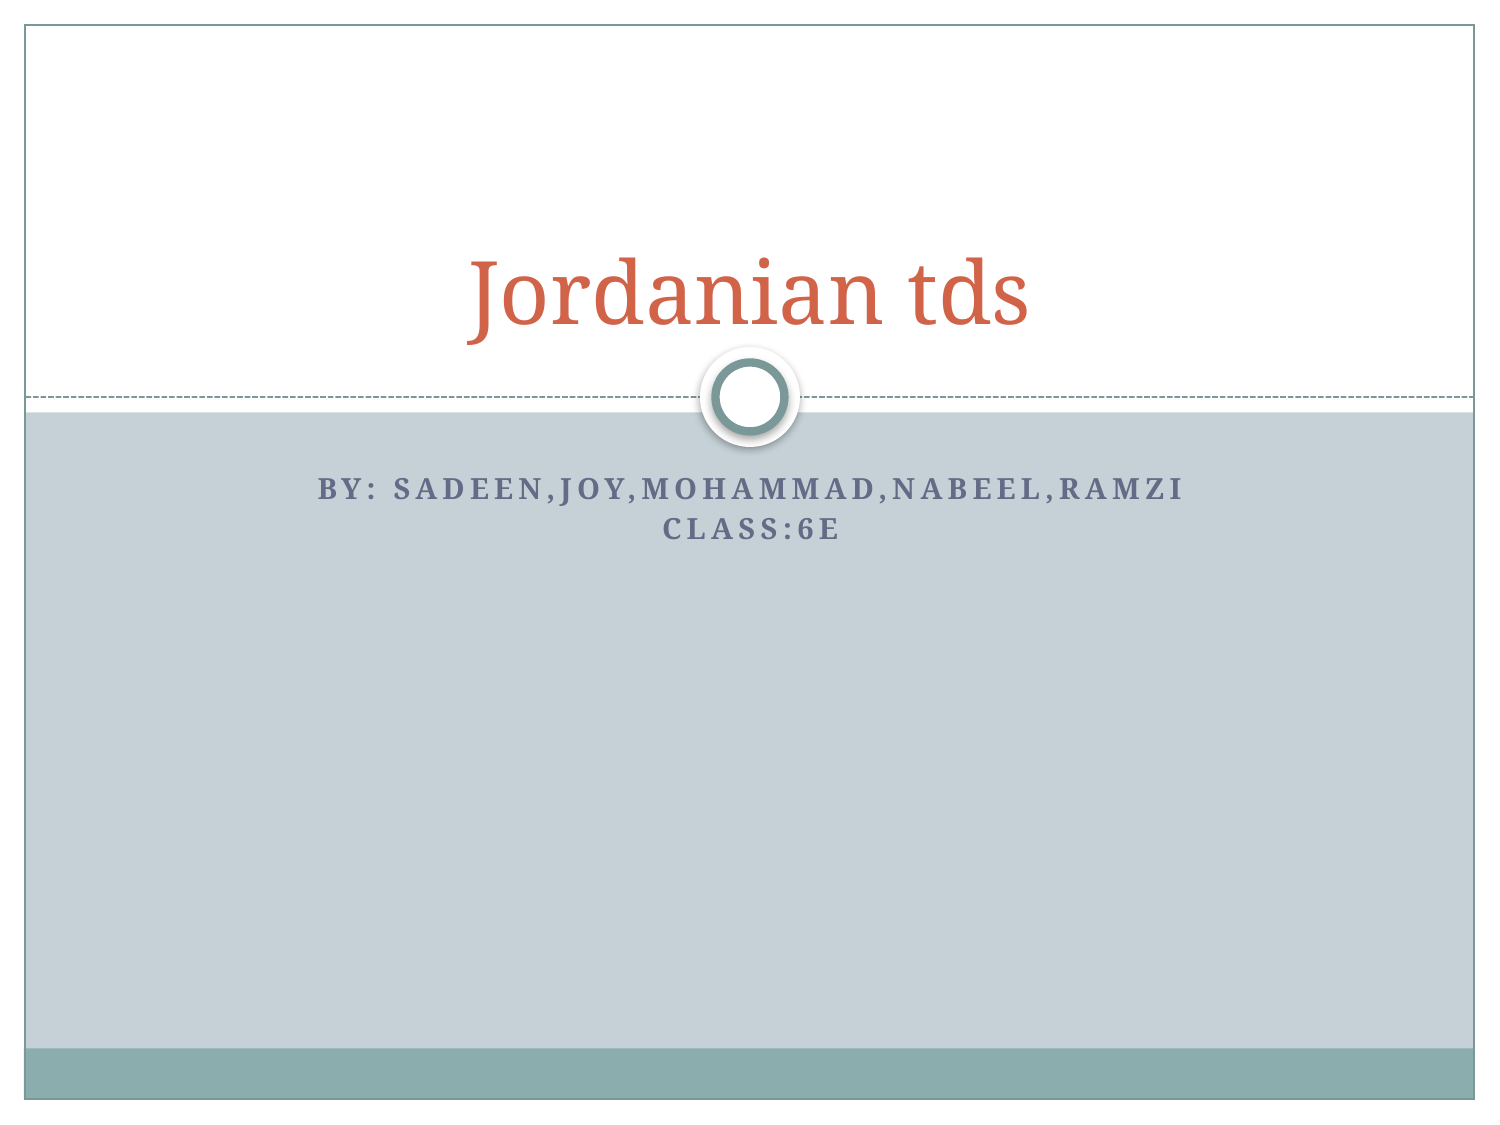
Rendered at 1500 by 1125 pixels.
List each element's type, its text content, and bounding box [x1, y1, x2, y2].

subtitle by: SADEEN,JOY,MOHAMMAD,NABEEL,RAMZI CLASS:6E [225, 462, 1275, 750]
title Jordanian tds [112, 62, 1388, 350]
